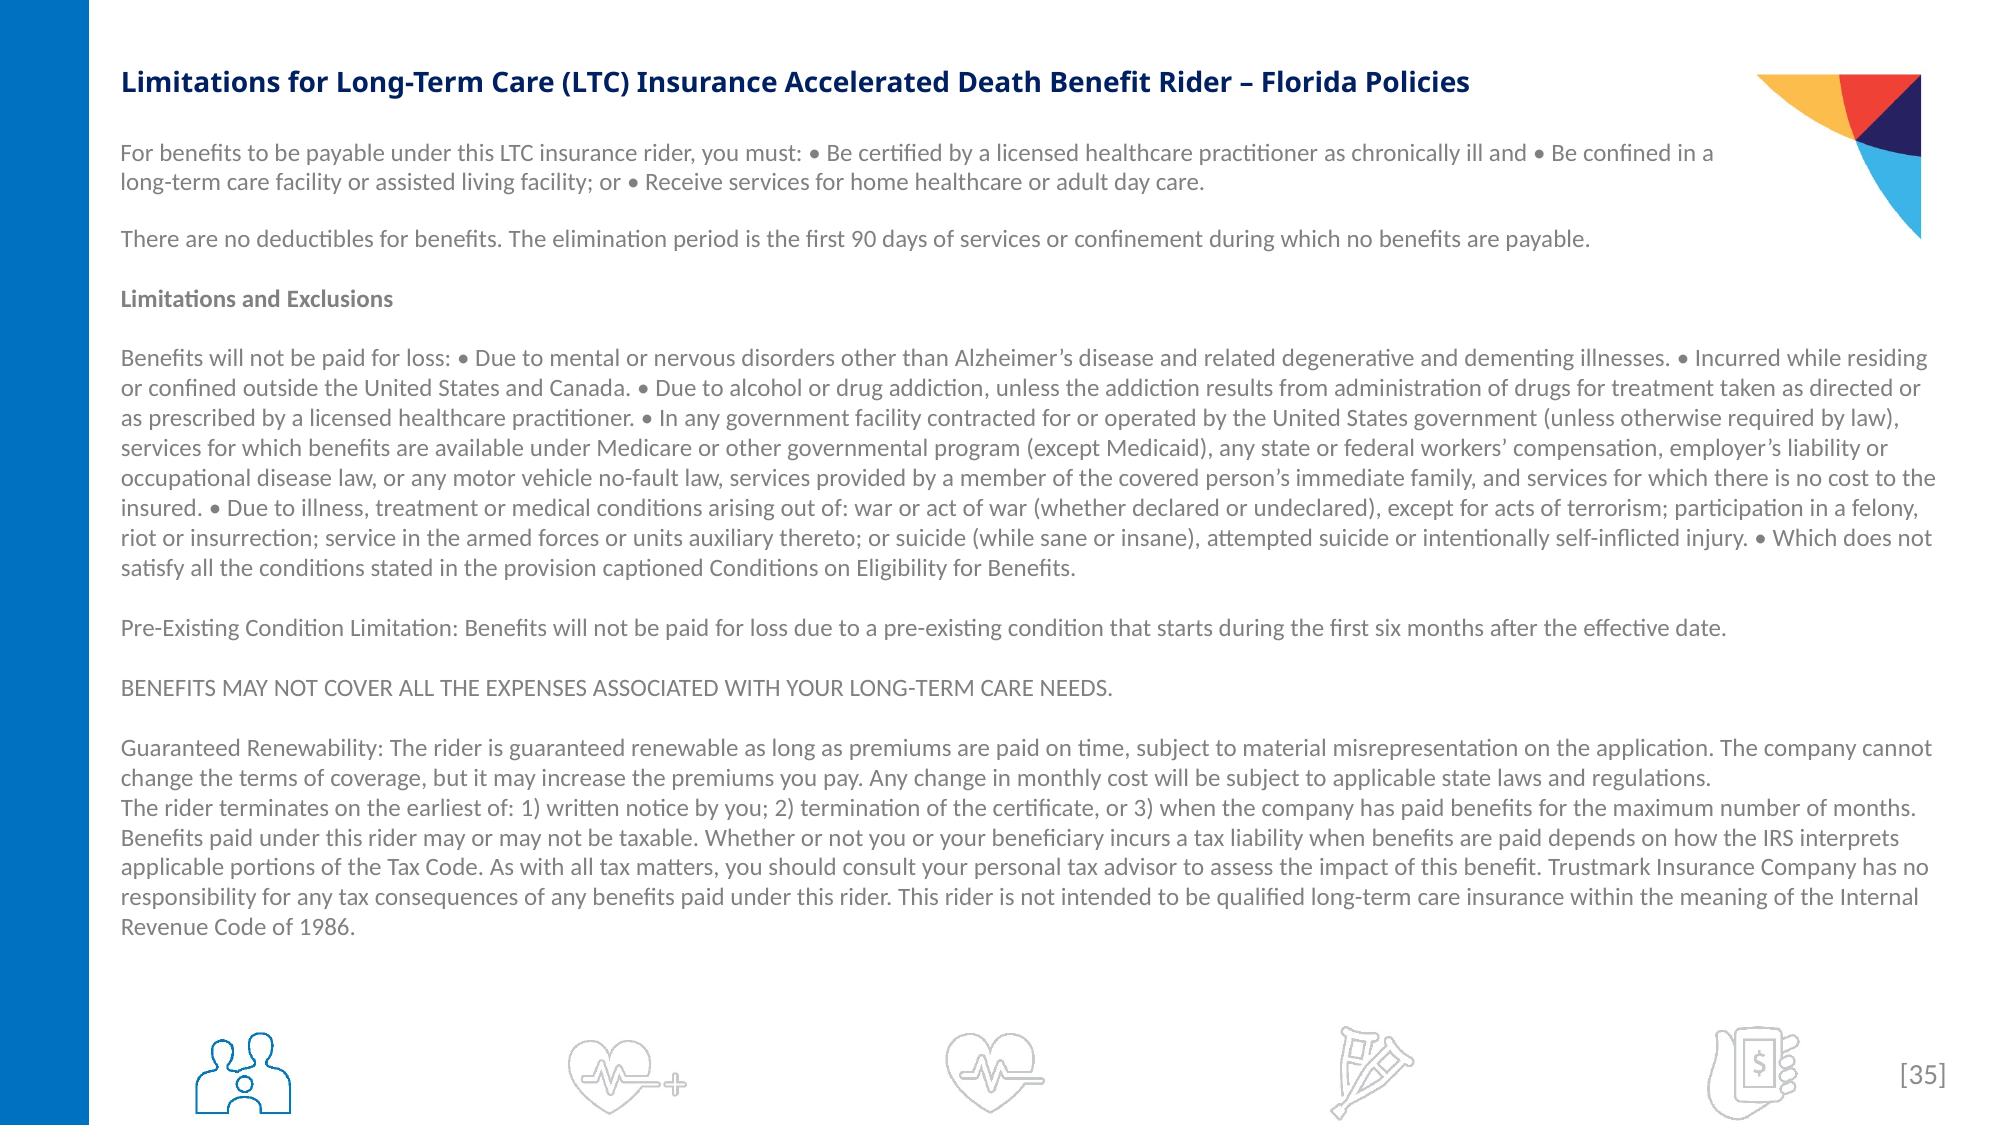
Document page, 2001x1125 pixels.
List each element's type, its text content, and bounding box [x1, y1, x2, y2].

slide_number [35] [1511, 1042, 1962, 1103]
list There are no deductibles for benefits. The elimination period is the first 90 days of services or confinement during which no benefits are payable. Limitations and Exclusions Benefits will not be paid for loss: • Due to mental or nervous disorders other than Alzheimer’s disease and related degenerative and dementing illnesses. • Incurred while residing or confined outside the United States and Canada. • Due to alcohol or drug addiction, unless the addiction results from administration of drugs for treatment taken as directed or as prescribed by a licensed healthcare practitioner. • In any government facility contracted for or operated by the United States government (unless otherwise required by law), services for which benefits are available under Medicare or other governmental program (except Medicaid), any state or federal workers’ compensation, employer’s liability or occupational disease law, or any motor vehicle no-fault law, services provided by a member of the covered person’s immediate family, and services for which there is no cost to the insured. • Due to illness, treatment or medical conditions arising out of: war or act of war (whether declared or undeclared), except for acts of terrorism; participation in a felony, riot or insurrection; service in the armed forces or units auxiliary thereto; or suicide (while sane or insane), attempted suicide or intentionally self-inflicted injury. • Which does not satisfy all the conditions stated in the provision captioned Conditions on Eligibility for Benefits. Pre-Existing Condition Limitation: Benefits will not be paid for loss due to a pre-existing condition that starts during the first six months after the effective date. BENEFITS MAY NOT COVER ALL THE EXPENSES ASSOCIATED WITH YOUR LONG-TERM CARE NEEDS. Guaranteed Renewability: The rider is guaranteed renewable as long as premiums are paid on time, subject to material misrepresentation on the application. The company cannot change the terms of coverage, but it may increase the premiums you pay. Any change in monthly cost will be subject to applicable state laws and regulations. The rider terminates on the earliest of: 1) written notice by you; 2) termination of the certificate, or 3) when the company has paid benefits for the maximum number of months. Benefits paid under this rider may or may not be taxable. Whether or not you or your beneficiary incurs a tax liability when benefits are paid depends on how the IRS interprets applicable portions of the Tax Code. As with all tax matters, you should consult your personal tax advisor to assess the impact of this benefit. Trustmark Insurance Company has no responsibility for any tax consequences of any benefits paid under this rider. This rider is not intended to be qualified long-term care insurance within the meaning of the Internal Revenue Code of 1986. [105, 184, 1962, 1014]
text_box For benefits to be payable under this LTC insurance rider, you must: • Be certified by a licensed healthcare practitioner as chronically ill and • Be confined in a long-term care facility or assisted living facility; or • Receive services for home healthcare or adult day care. [105, 128, 1756, 204]
title Limitations for Long-Term Care (LTC) Insurance Accelerated Death Benefit Rider – Florida Policies [105, 52, 1740, 115]
picture [89, 0, 2000, 1125]
